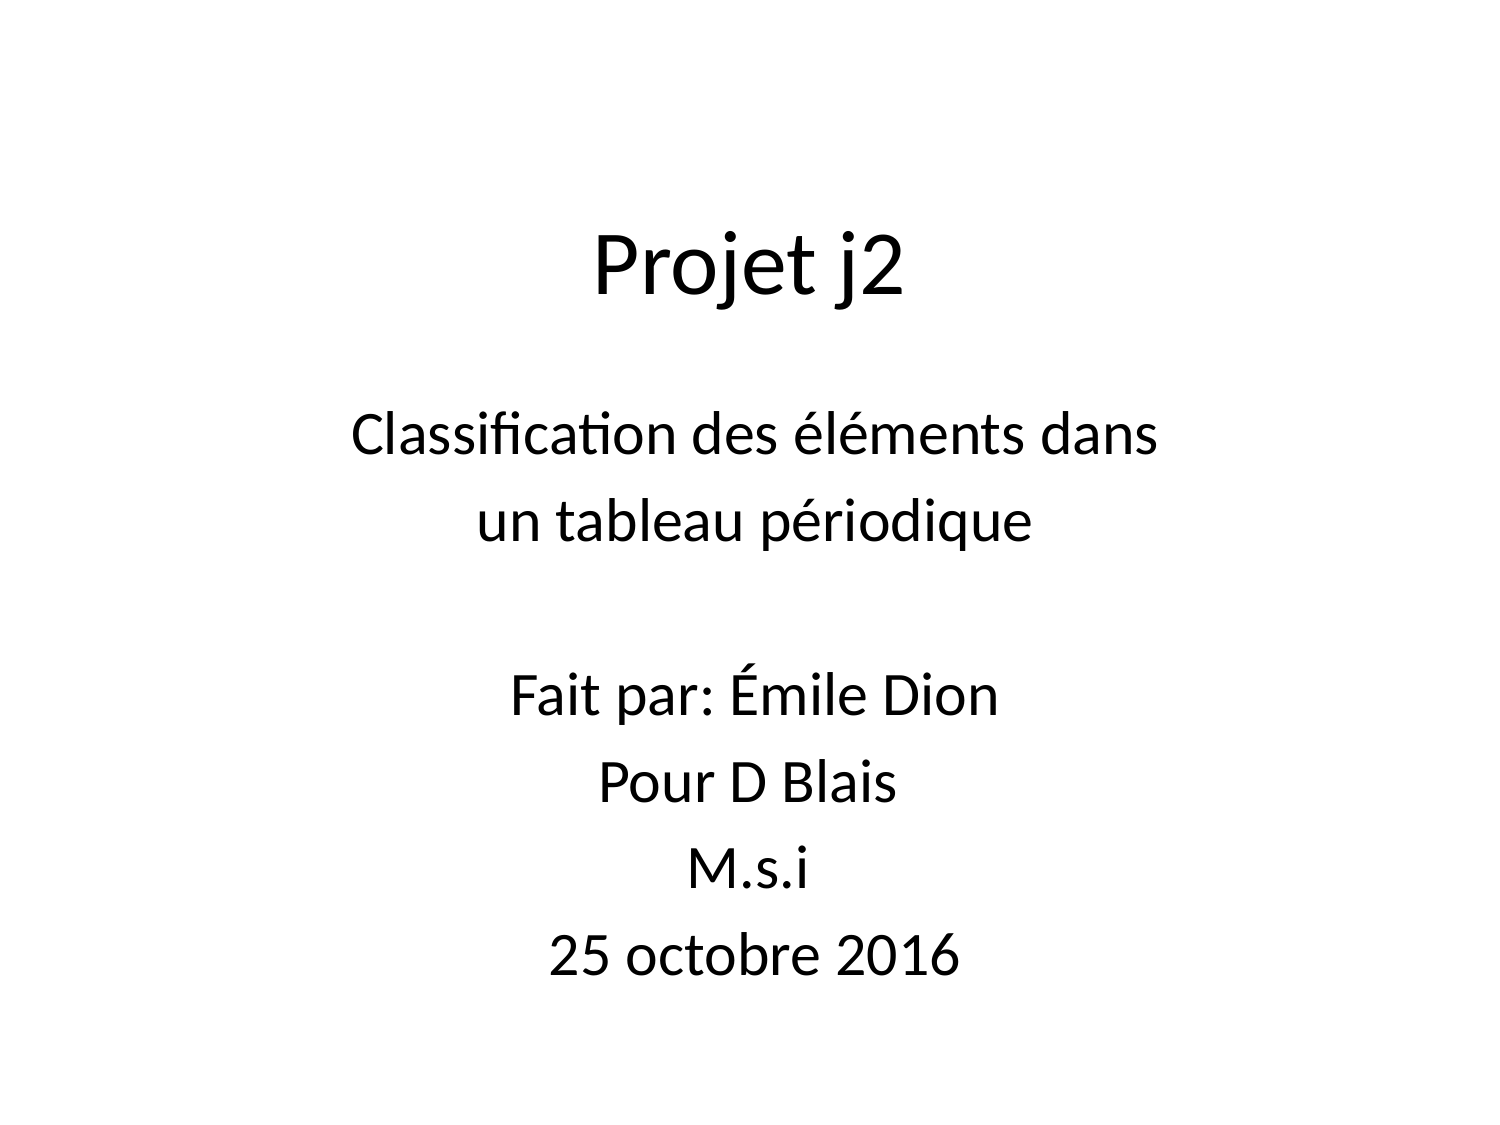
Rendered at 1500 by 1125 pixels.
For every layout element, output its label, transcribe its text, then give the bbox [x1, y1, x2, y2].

title Projet j2 [112, 137, 1388, 379]
subtitle Classification des éléments dans un tableau périodique Fait par: Émile Dion Pour D Blais M.s.i 25 octobre 2016 [230, 385, 1281, 1000]
